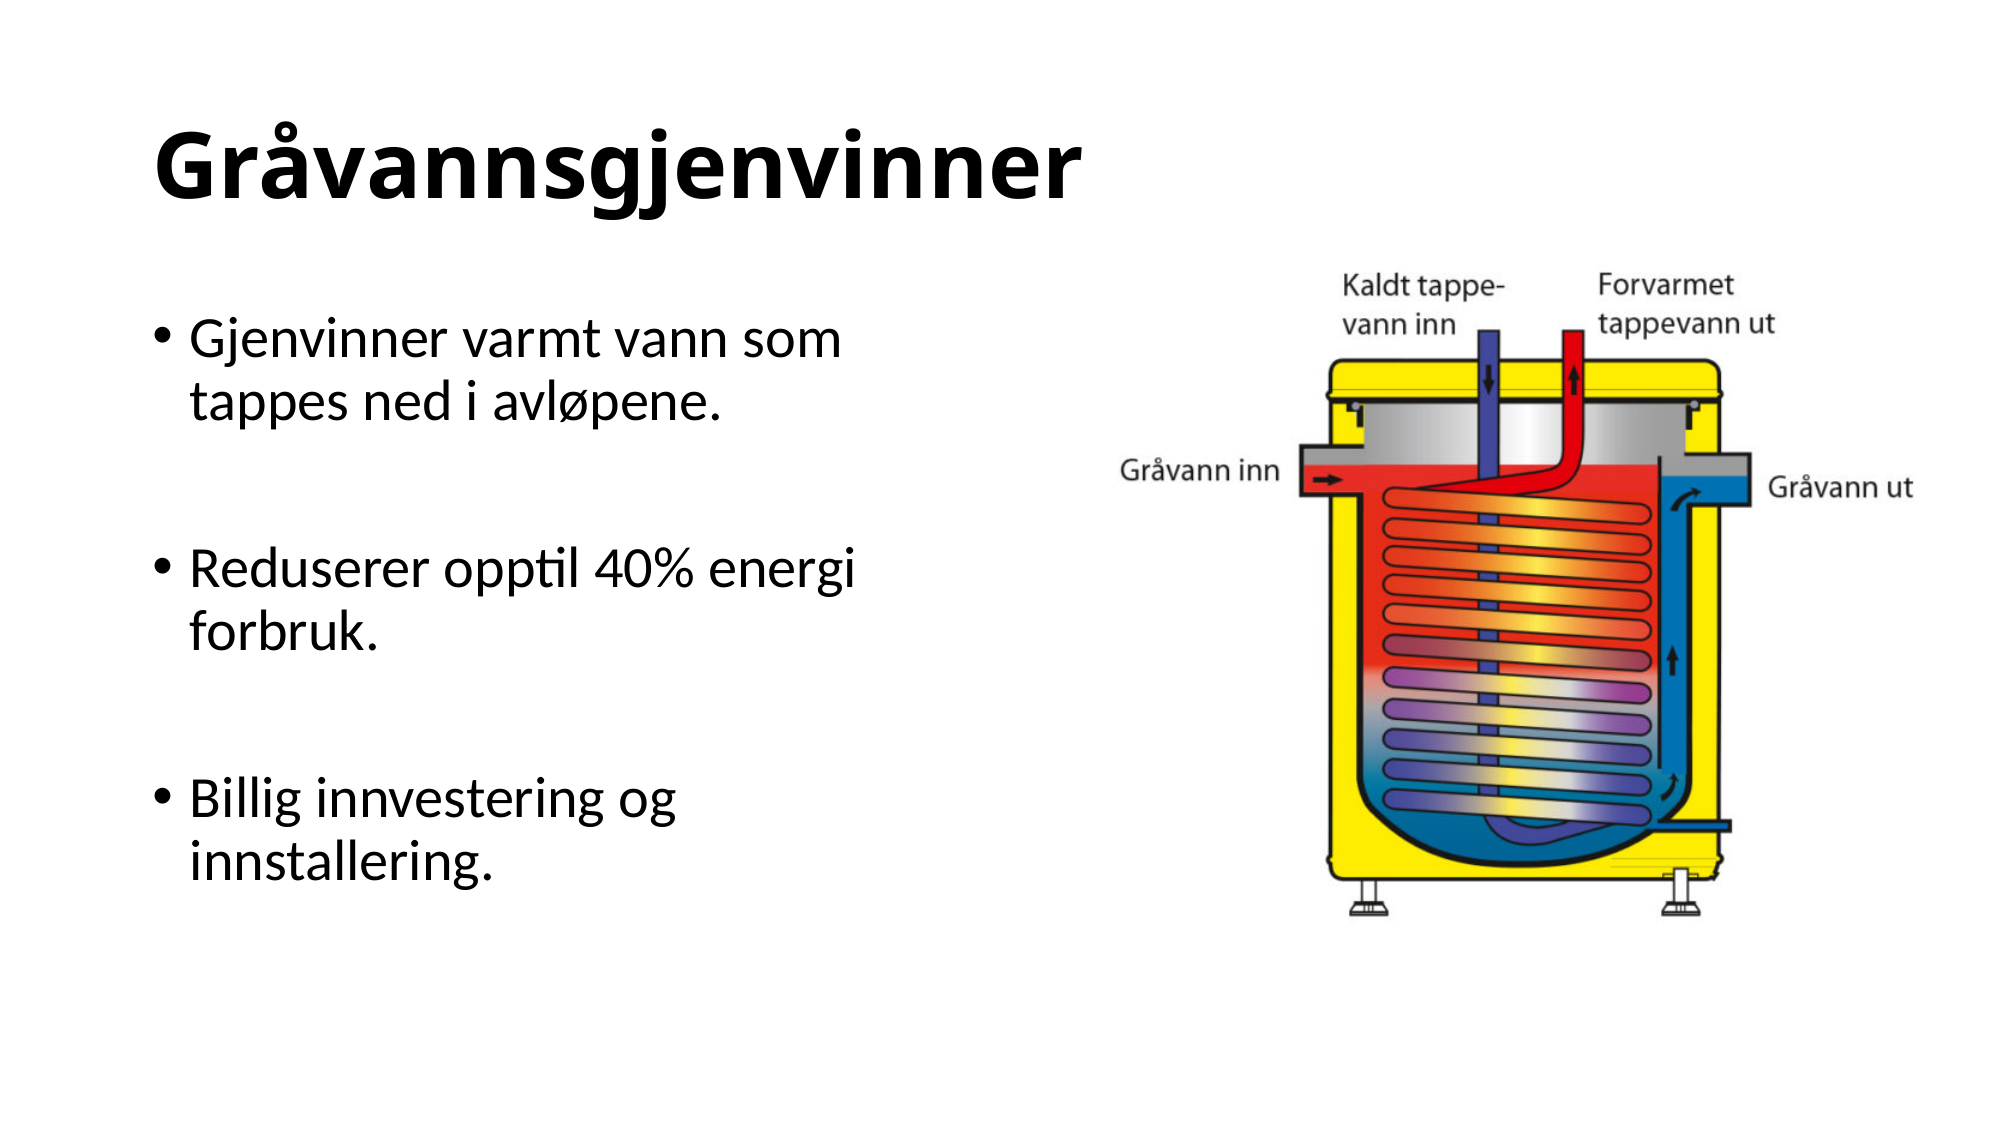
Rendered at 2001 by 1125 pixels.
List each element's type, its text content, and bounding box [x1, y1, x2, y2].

title Gråvannsgjenvinner [137, 59, 1863, 278]
picture [1108, 244, 1924, 924]
list Gjenvinner varmt vann som tappes ned i avløpene. Reduserer opptil 40% energi forbruk. Billig innvestering og innstallering. [137, 299, 936, 1014]
